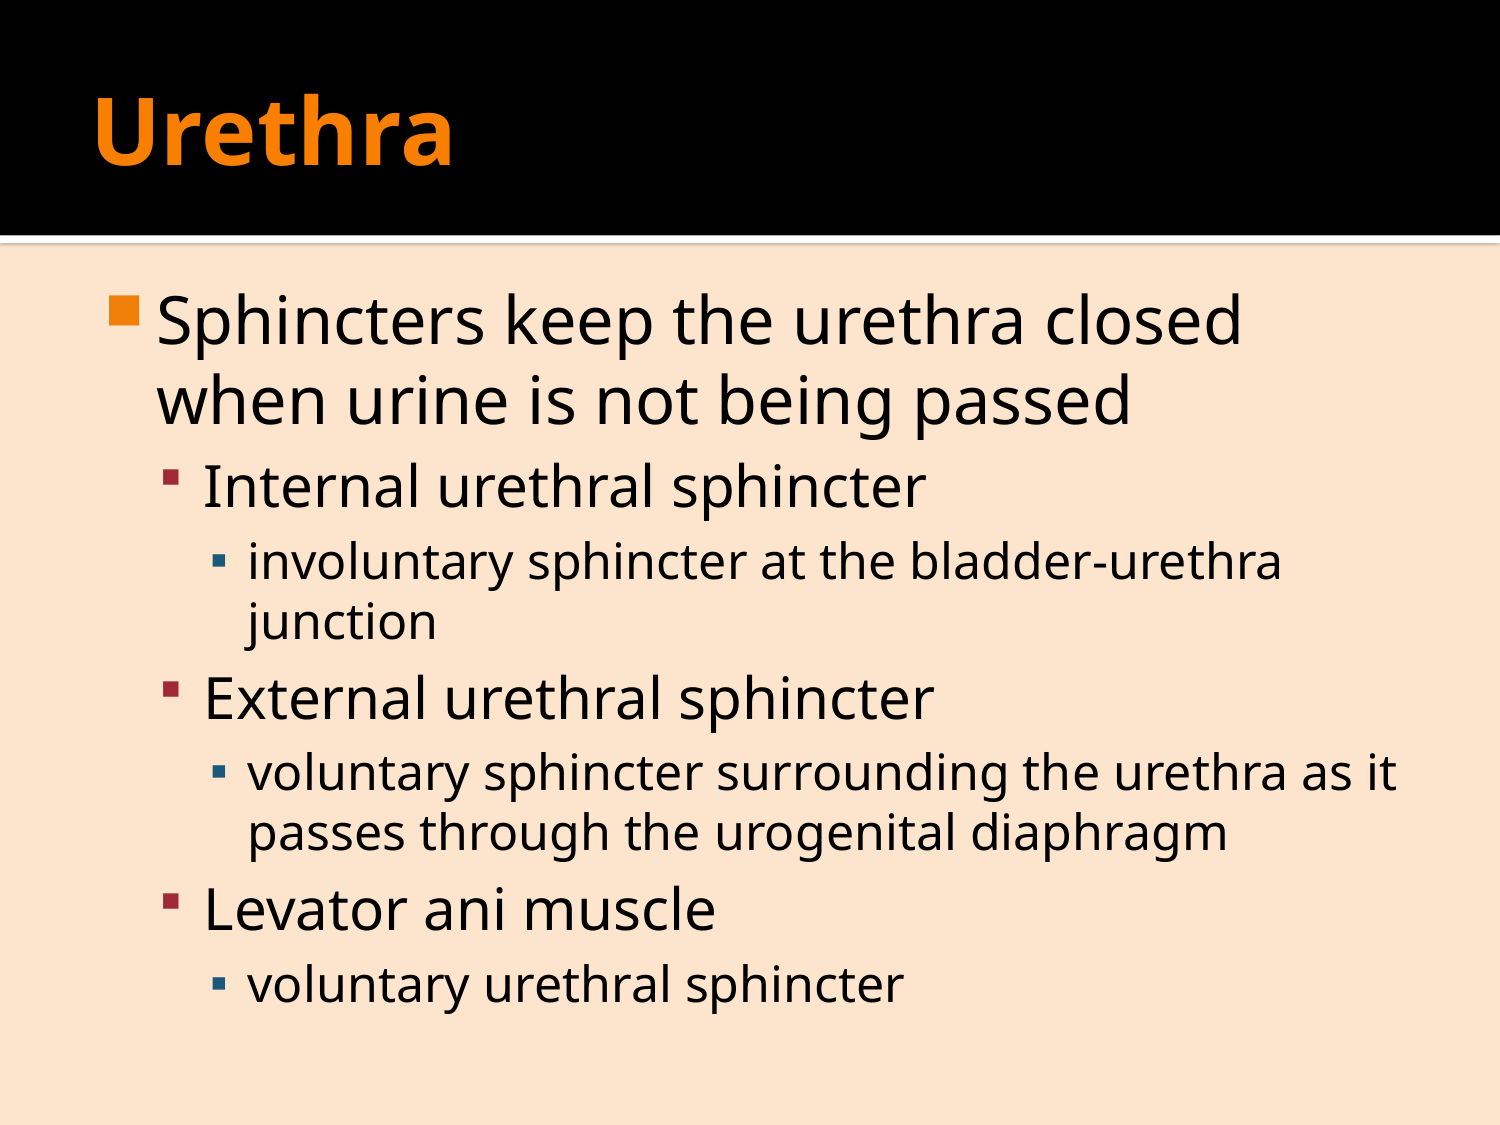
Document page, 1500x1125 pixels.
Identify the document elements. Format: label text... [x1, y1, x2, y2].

title Urethra [75, 25, 1425, 231]
list Sphincters keep the urethra closed when urine is not being passed Internal urethral sphincter involuntary sphincter at the bladder-urethra junction External urethral sphincter voluntary sphincter surrounding the urethra as it passes through the urogenital diaphragm Levator ani muscle voluntary urethral sphincter [75, 262, 1425, 1050]
